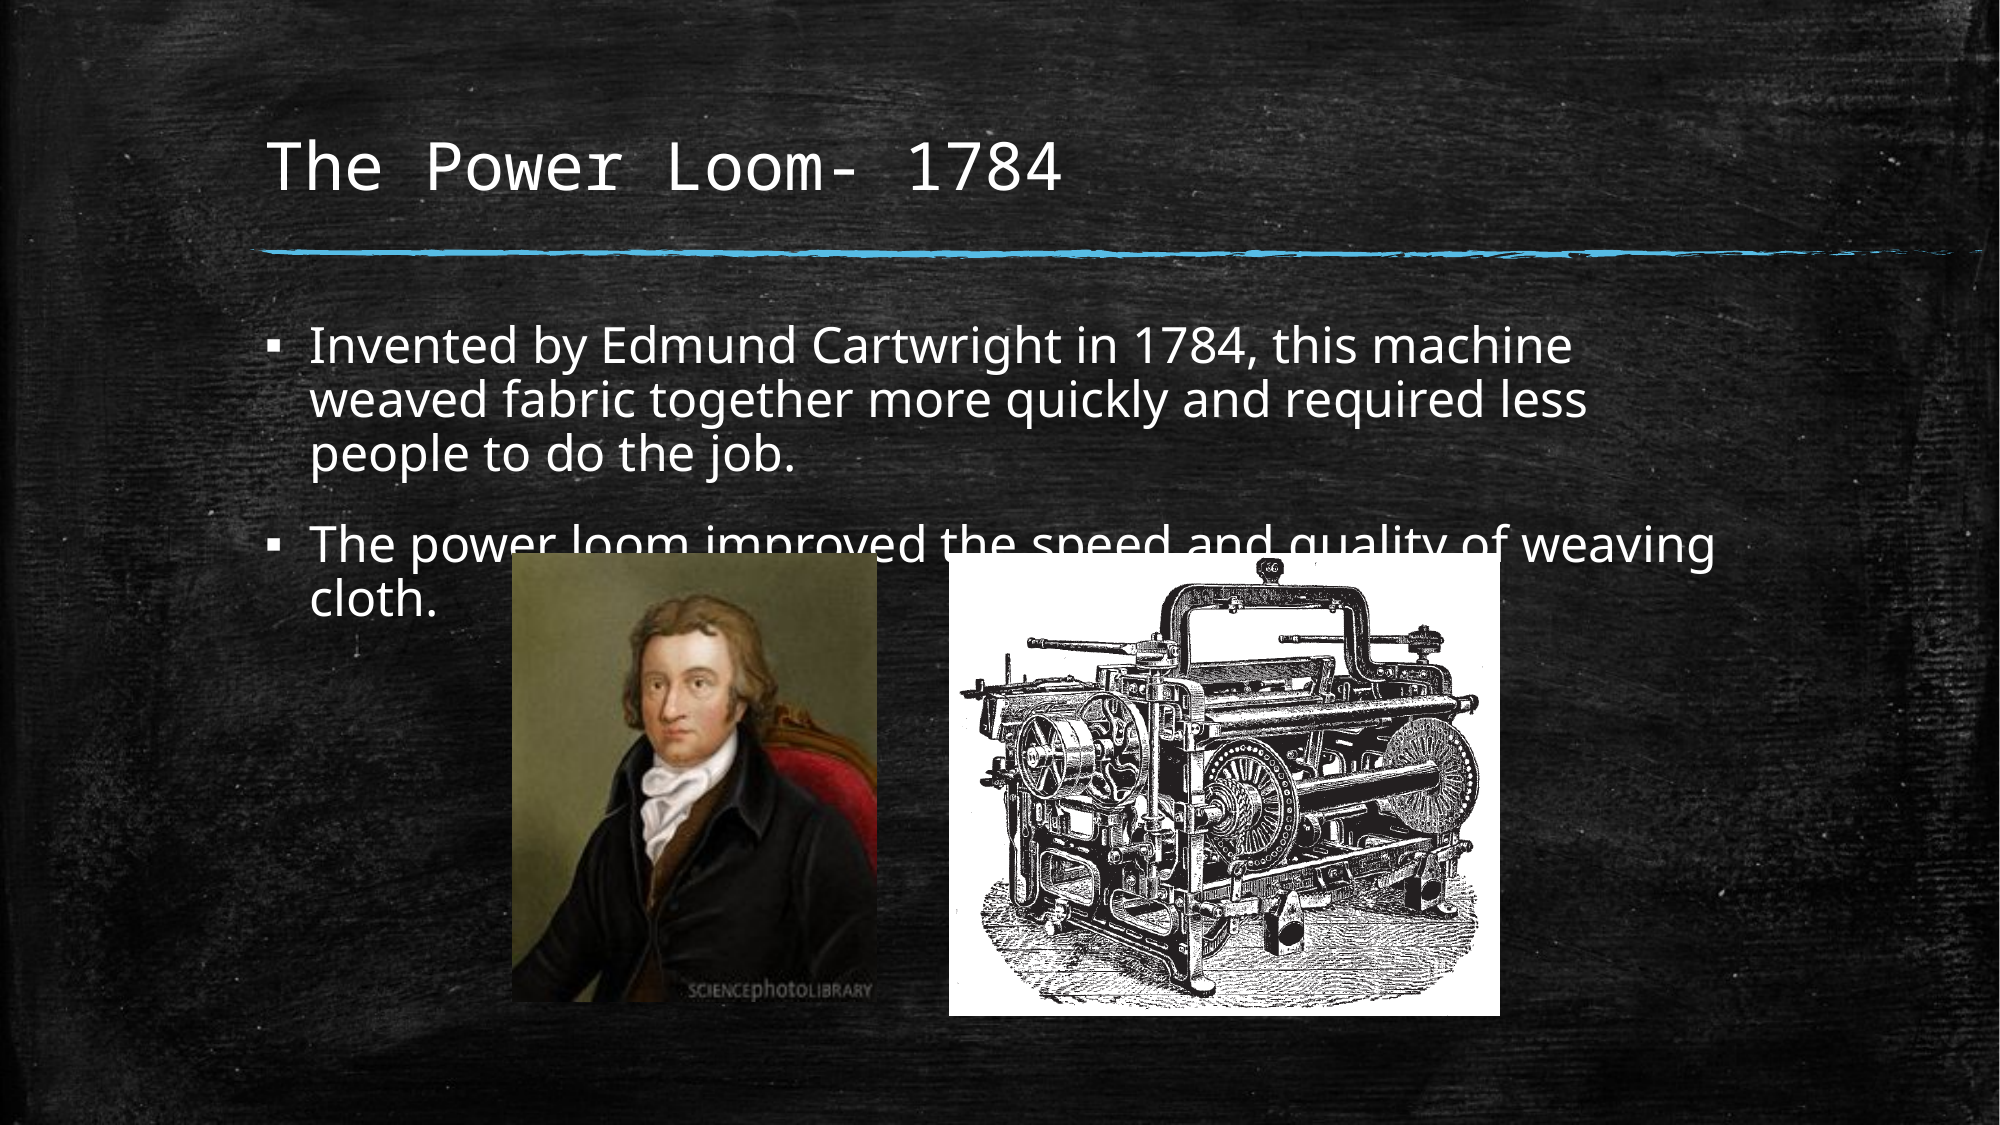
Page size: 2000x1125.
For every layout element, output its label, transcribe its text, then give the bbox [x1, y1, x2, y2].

picture [949, 553, 1500, 1016]
list Invented by Edmund Cartwright in 1784, this machine weaved fabric together more quickly and required less people to do the job. The power loom improved the speed and quality of weaving cloth. [249, 312, 1750, 550]
picture [512, 553, 877, 1002]
title The Power Loom- 1784 [249, 45, 1750, 213]
